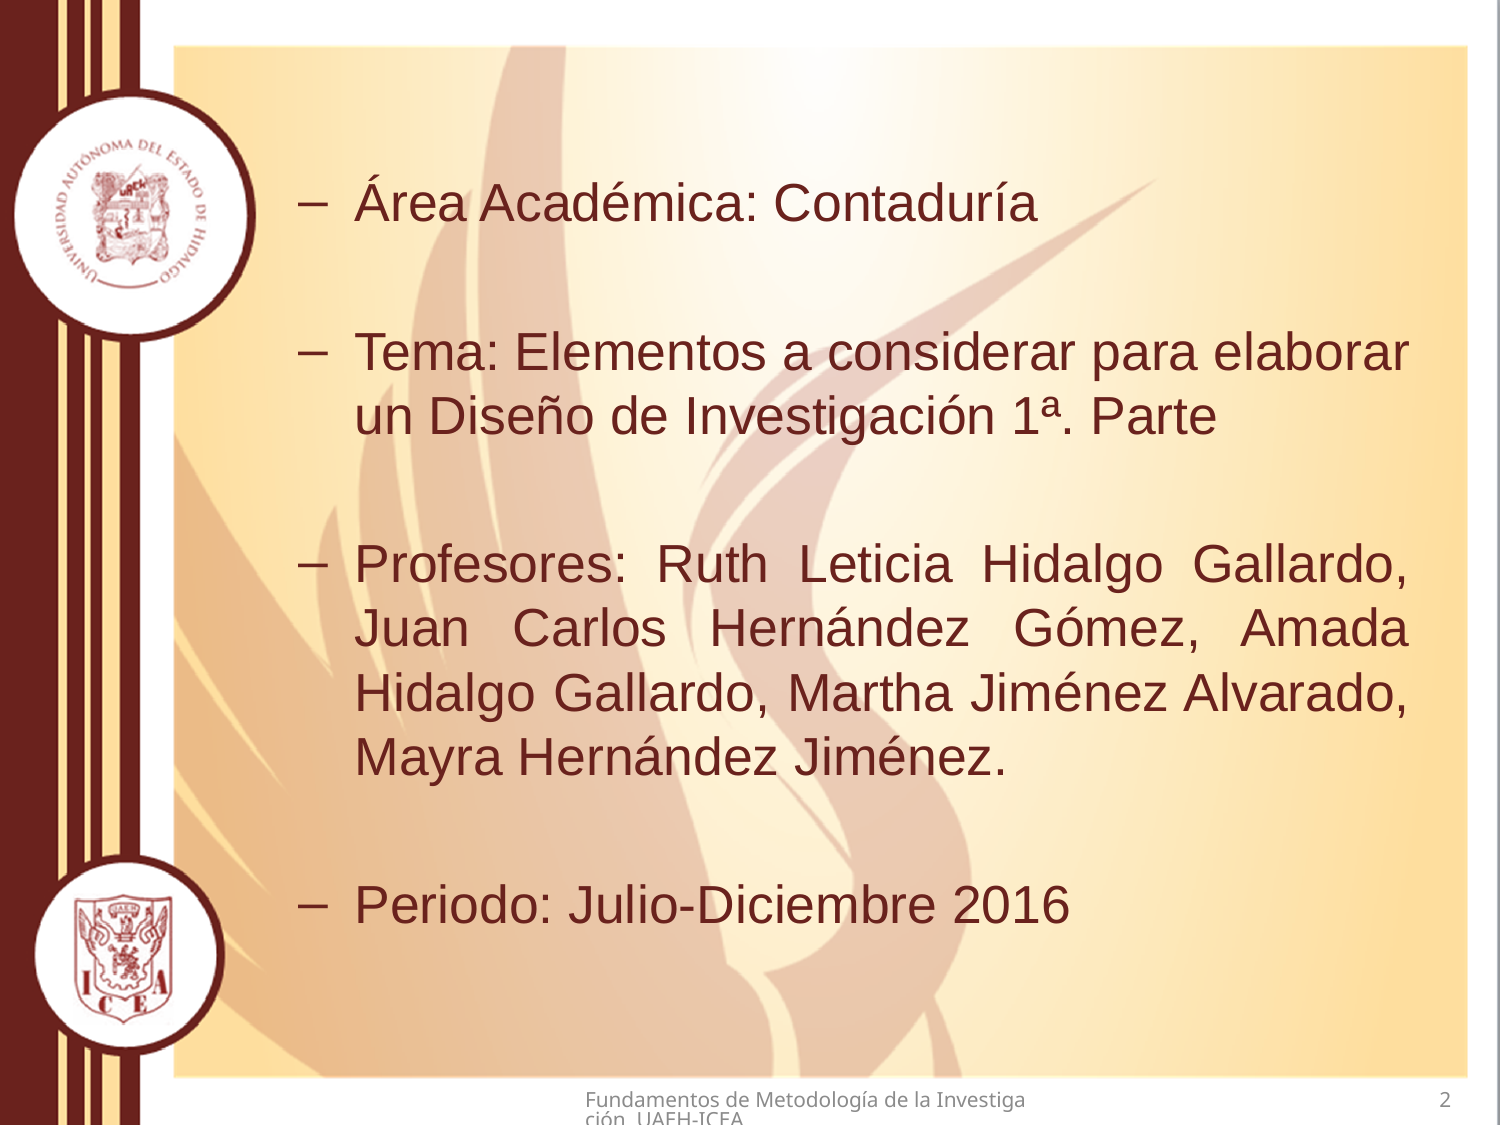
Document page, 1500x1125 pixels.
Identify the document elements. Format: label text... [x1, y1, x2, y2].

picture [0, 0, 1500, 1125]
slide_number 2 [1116, 1070, 1467, 1125]
list Área Académica: Contaduría Tema: Elementos a considerar para elaborar un Diseño de Investigación 1ª. Parte Profesores: Ruth Leticia Hidalgo Gallardo, Juan Carlos Hernández Gómez, Amada Hidalgo Gallardo, Martha Jiménez Alvarado, Mayra Hernández Jiménez. Periodo: Julio-Diciembre 2016 [218, 160, 1425, 1000]
footer Fundamentos de Metodología de la Investigación UAEH-ICEA [570, 1070, 1046, 1125]
